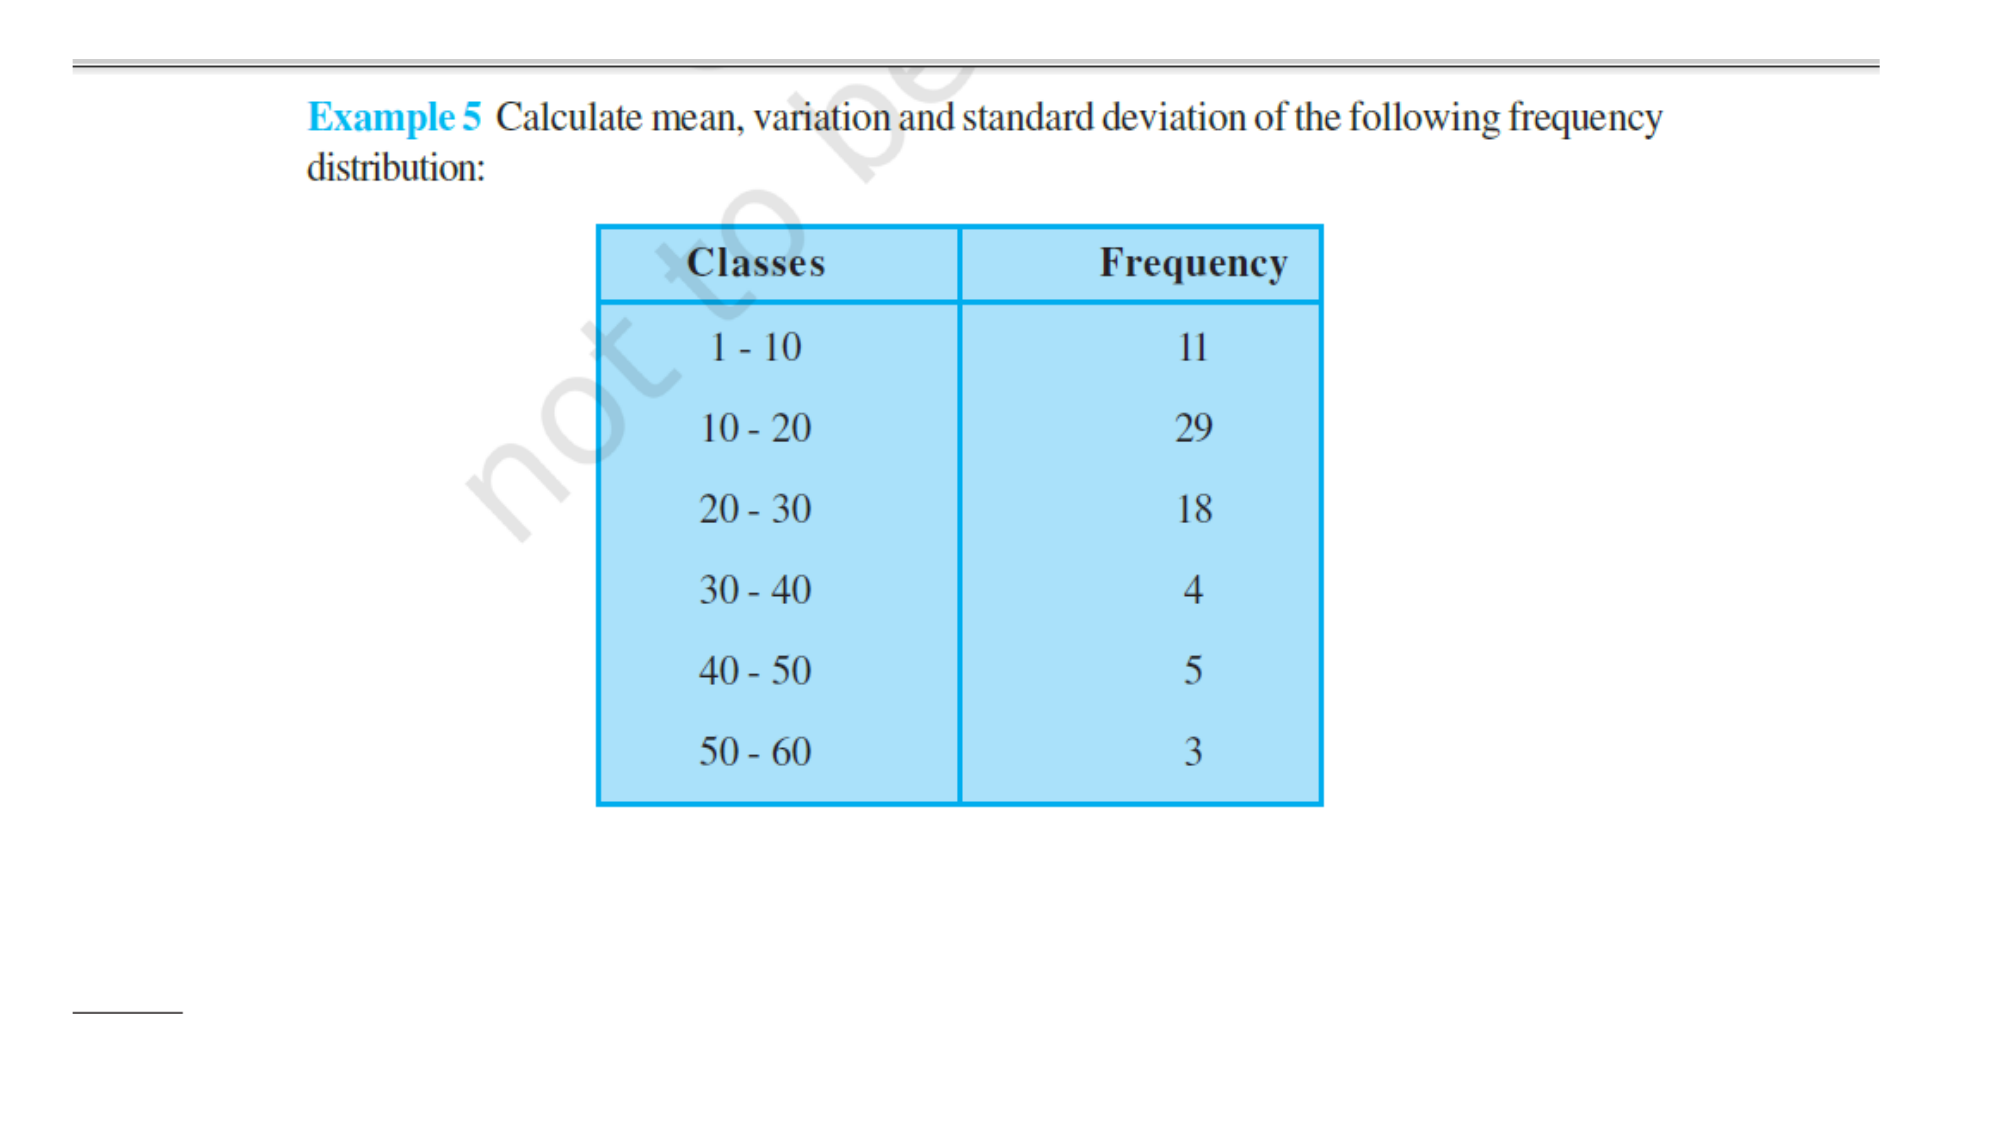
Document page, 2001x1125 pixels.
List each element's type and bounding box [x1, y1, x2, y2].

picture [72, 59, 1880, 1014]
